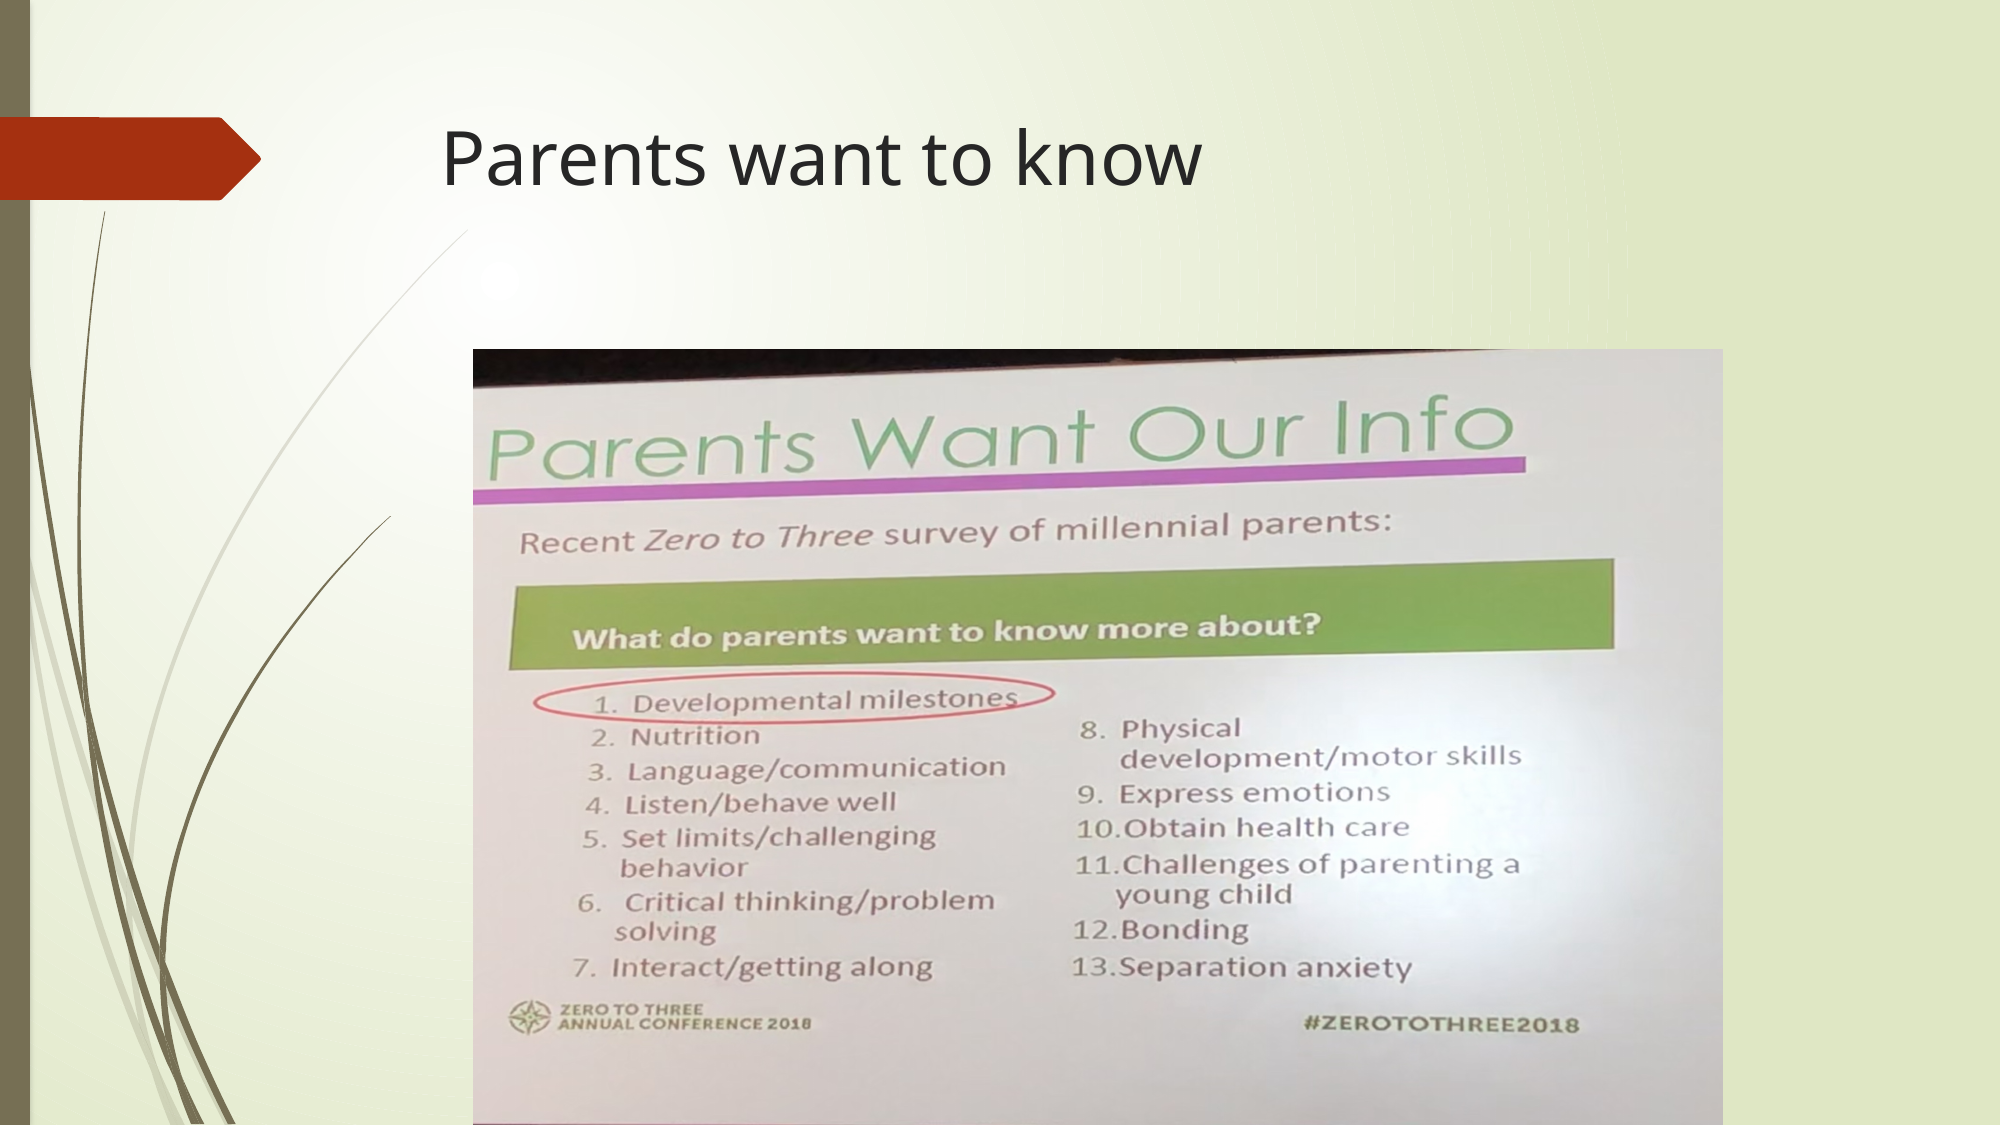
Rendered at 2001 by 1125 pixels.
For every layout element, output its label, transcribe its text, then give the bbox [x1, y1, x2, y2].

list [473, 349, 1724, 1125]
title Parents want to know [425, 102, 1888, 313]
